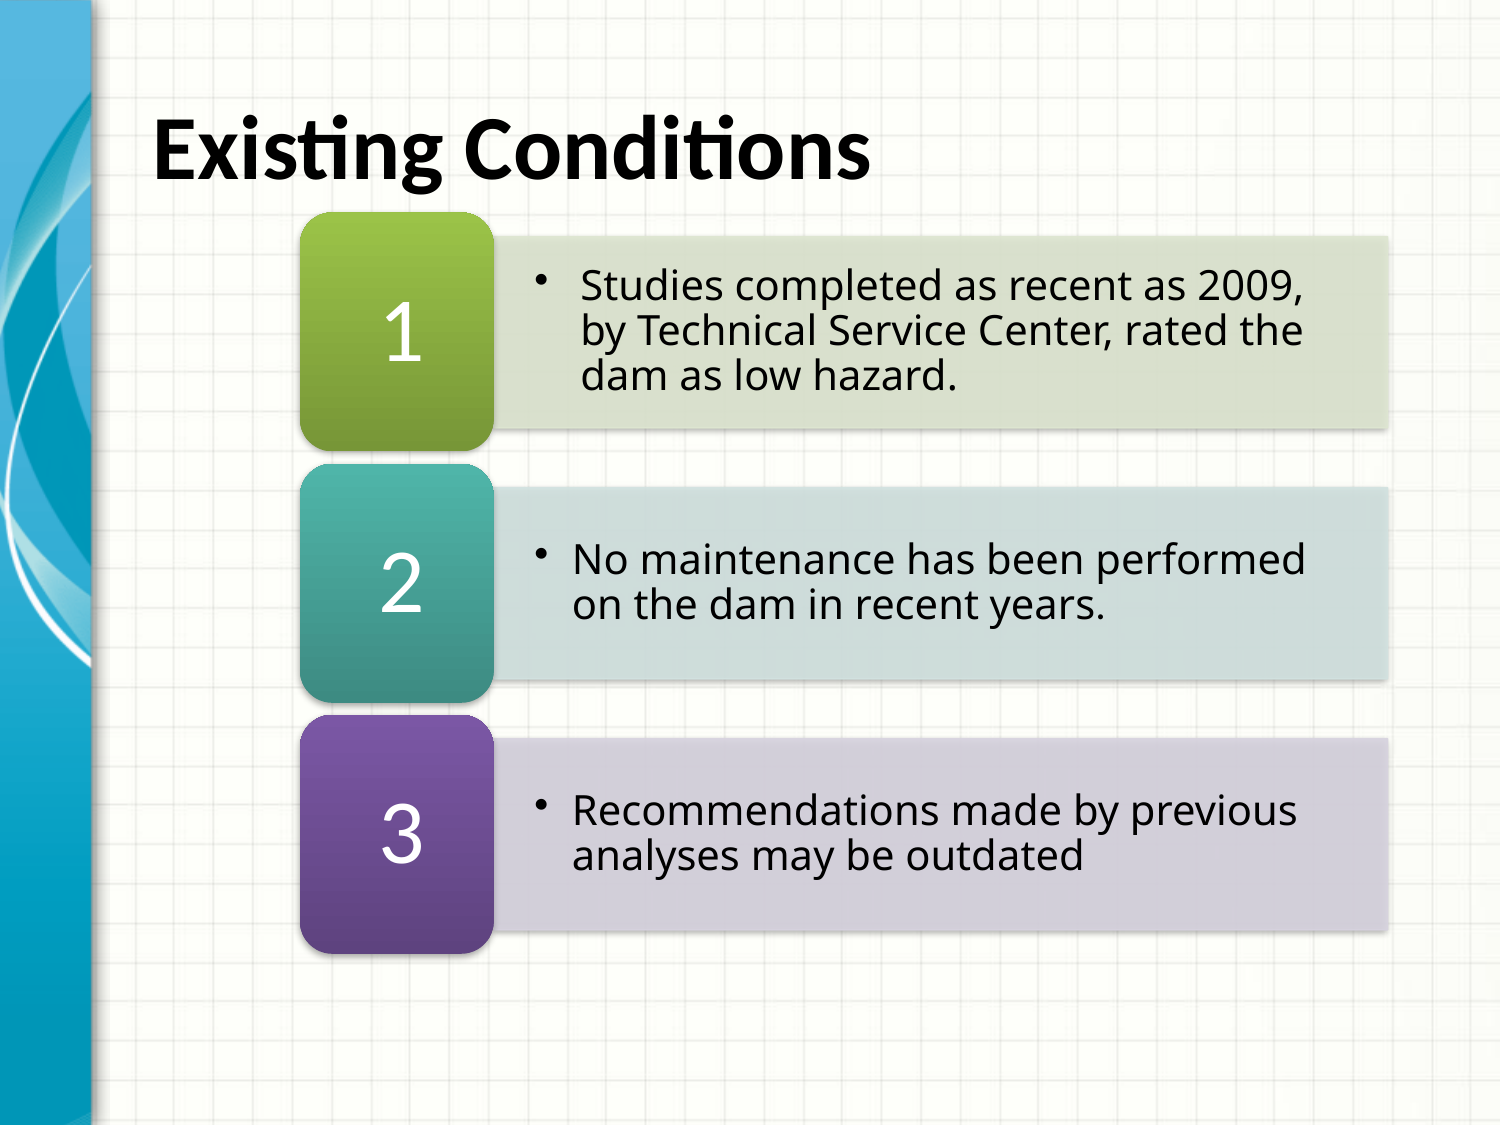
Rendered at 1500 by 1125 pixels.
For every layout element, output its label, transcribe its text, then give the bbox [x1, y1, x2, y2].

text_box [299, 212, 1388, 955]
picture [0, 0, 1500, 1125]
title Existing Conditions [138, 49, 1463, 237]
